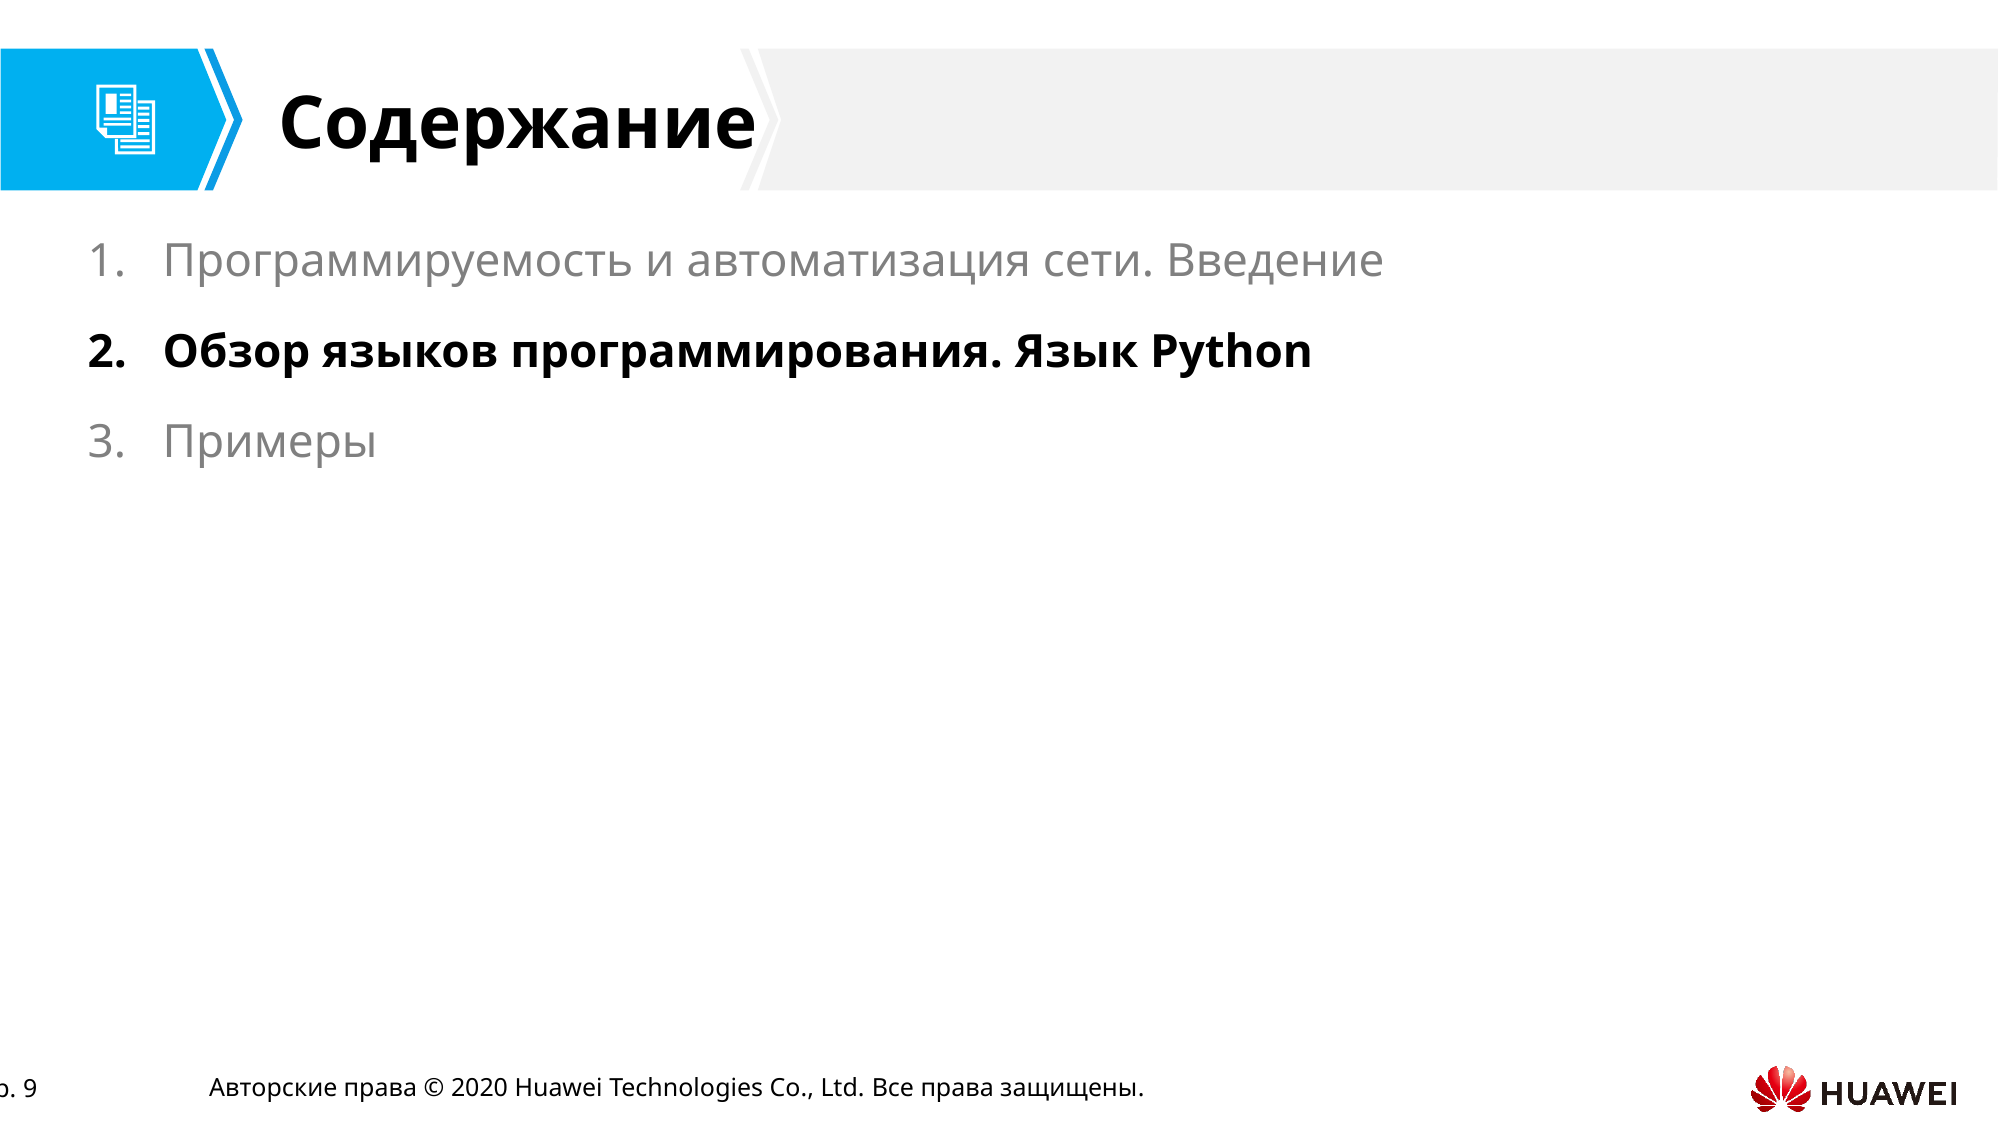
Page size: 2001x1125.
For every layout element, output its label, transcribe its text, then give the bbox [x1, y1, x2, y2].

picture [1751, 1066, 1956, 1112]
list Программируемость и автоматизация сети. Введение Обзор языков программирования. Язык Python Примеры [74, 202, 1930, 971]
